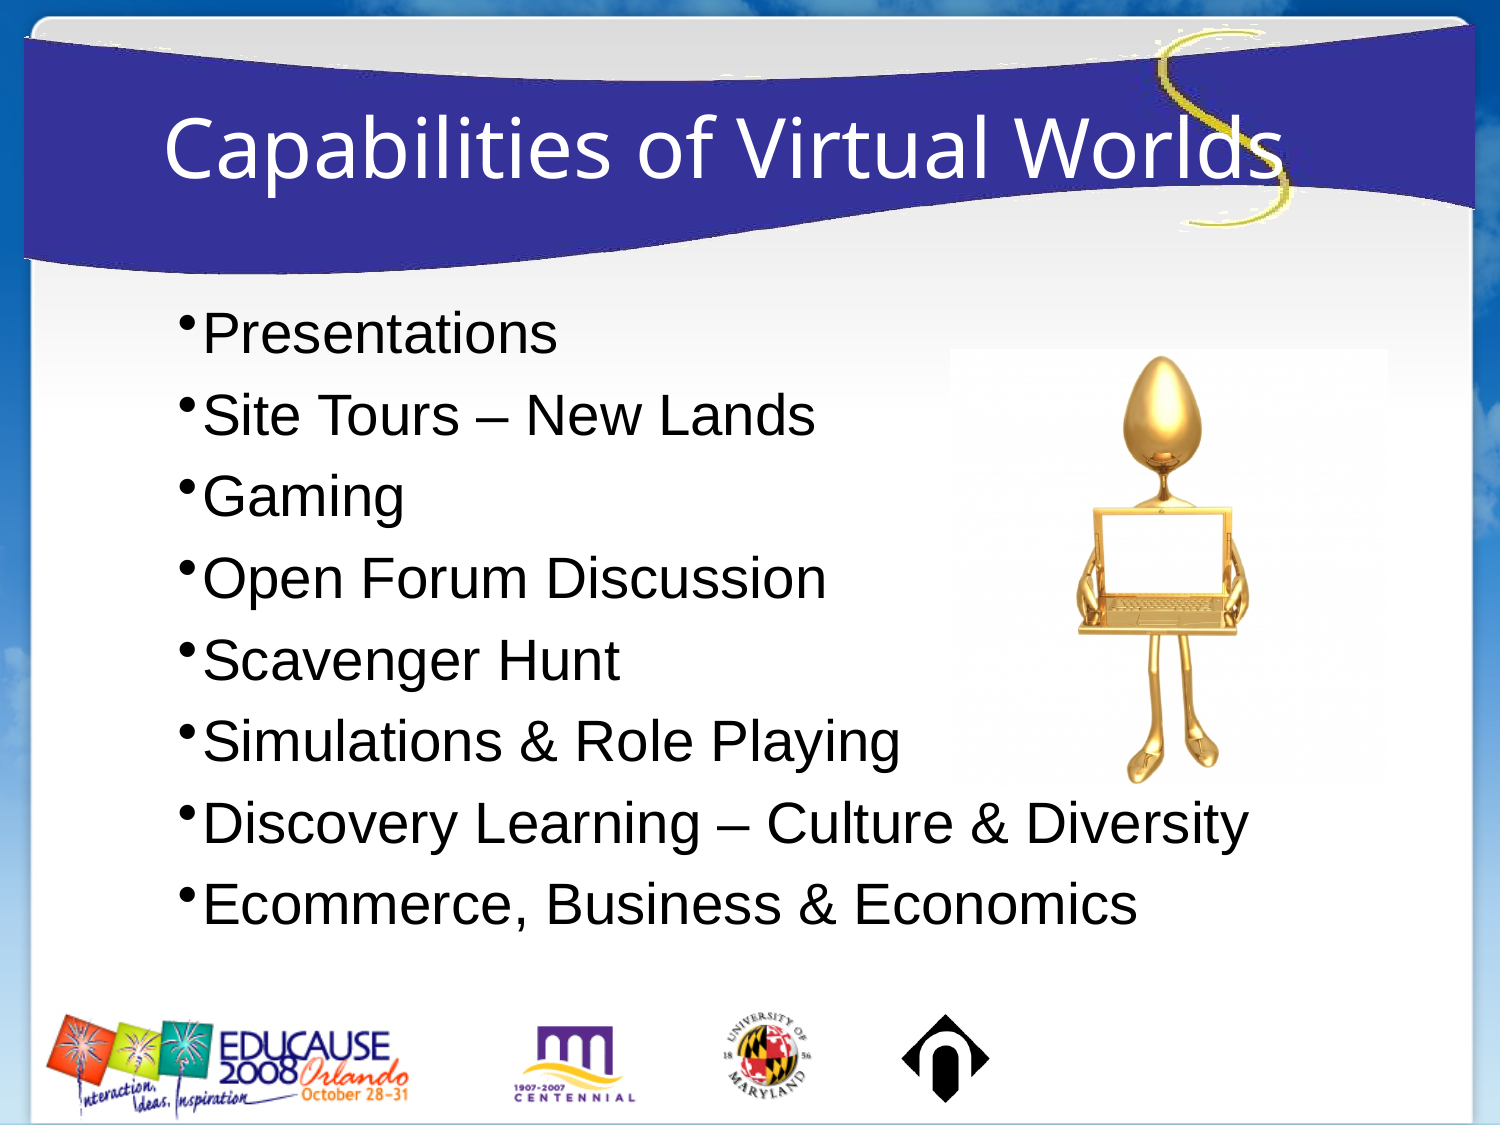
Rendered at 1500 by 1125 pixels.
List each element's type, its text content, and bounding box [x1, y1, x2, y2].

title Capabilities of Virtual Worlds [87, 24, 1363, 267]
subtitle Presentations Site Tours – New Lands Gaming Open Forum Discussion Scavenger Hunt Simulations & Role Playing Discovery Learning – Culture & Diversity Ecommerce, Business & Economics [162, 287, 1376, 988]
picture [0, 0, 1500, 1125]
